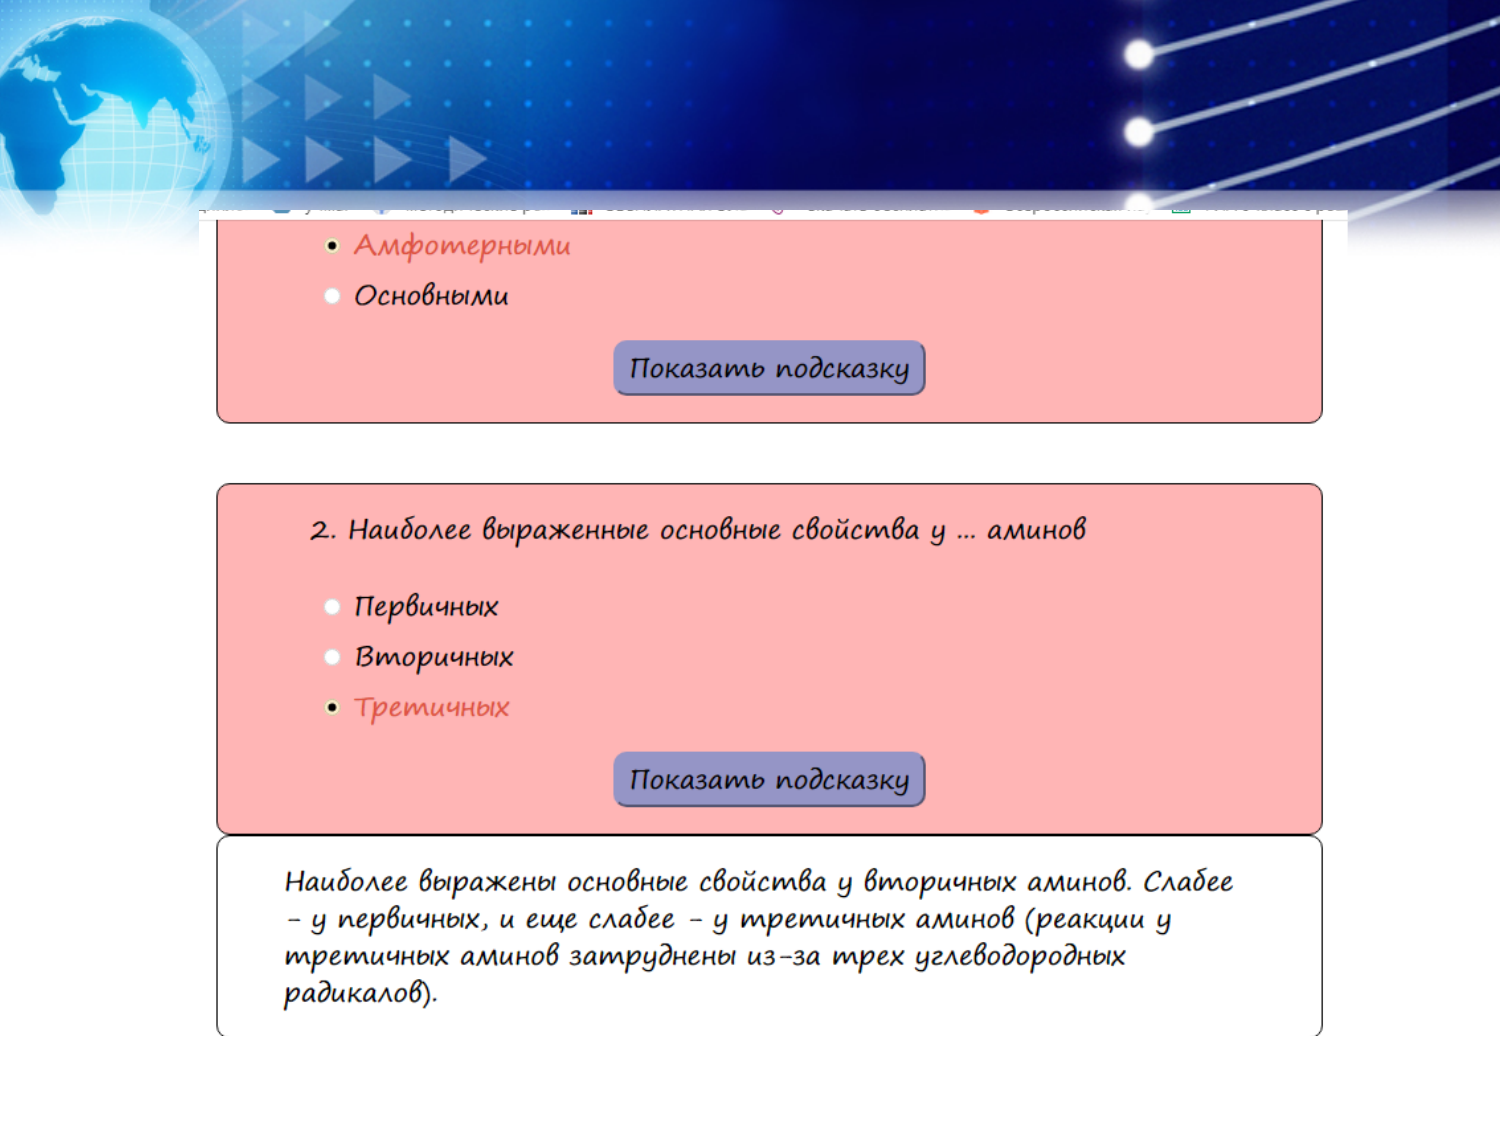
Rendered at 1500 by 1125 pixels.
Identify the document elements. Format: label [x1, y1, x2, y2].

picture [0, 0, 1500, 1125]
list [198, 210, 1348, 1036]
